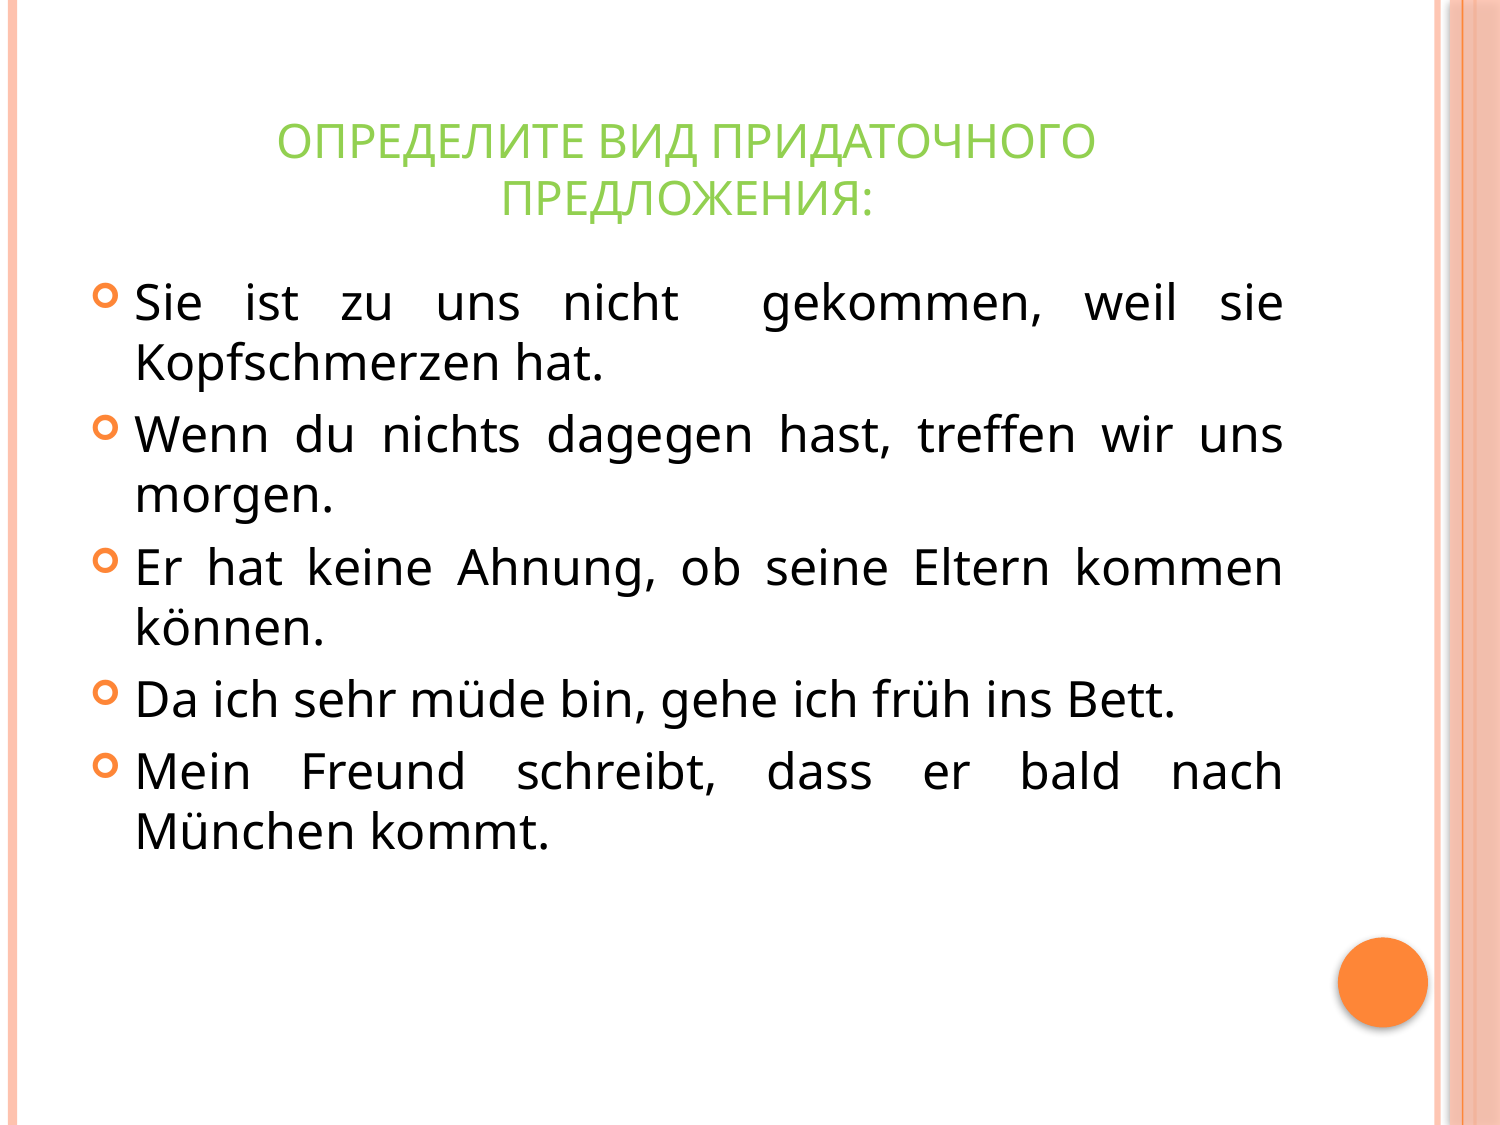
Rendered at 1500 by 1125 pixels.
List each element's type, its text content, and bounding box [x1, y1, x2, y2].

title Определите вид придаточного предложения: [75, 45, 1300, 233]
list Sie ist zu uns nicht gekommen, weil sie Kopfschmerzen hat. Wenn du nichts dagegen hast, treffen wir uns morgen. Er hat keine Ahnung, ob seine Eltern kommen können. Da ich sehr müde bin, gehe ich früh ins Bett. Mein Freund schreibt, dass er bald nach München kommt. [75, 262, 1300, 1062]
